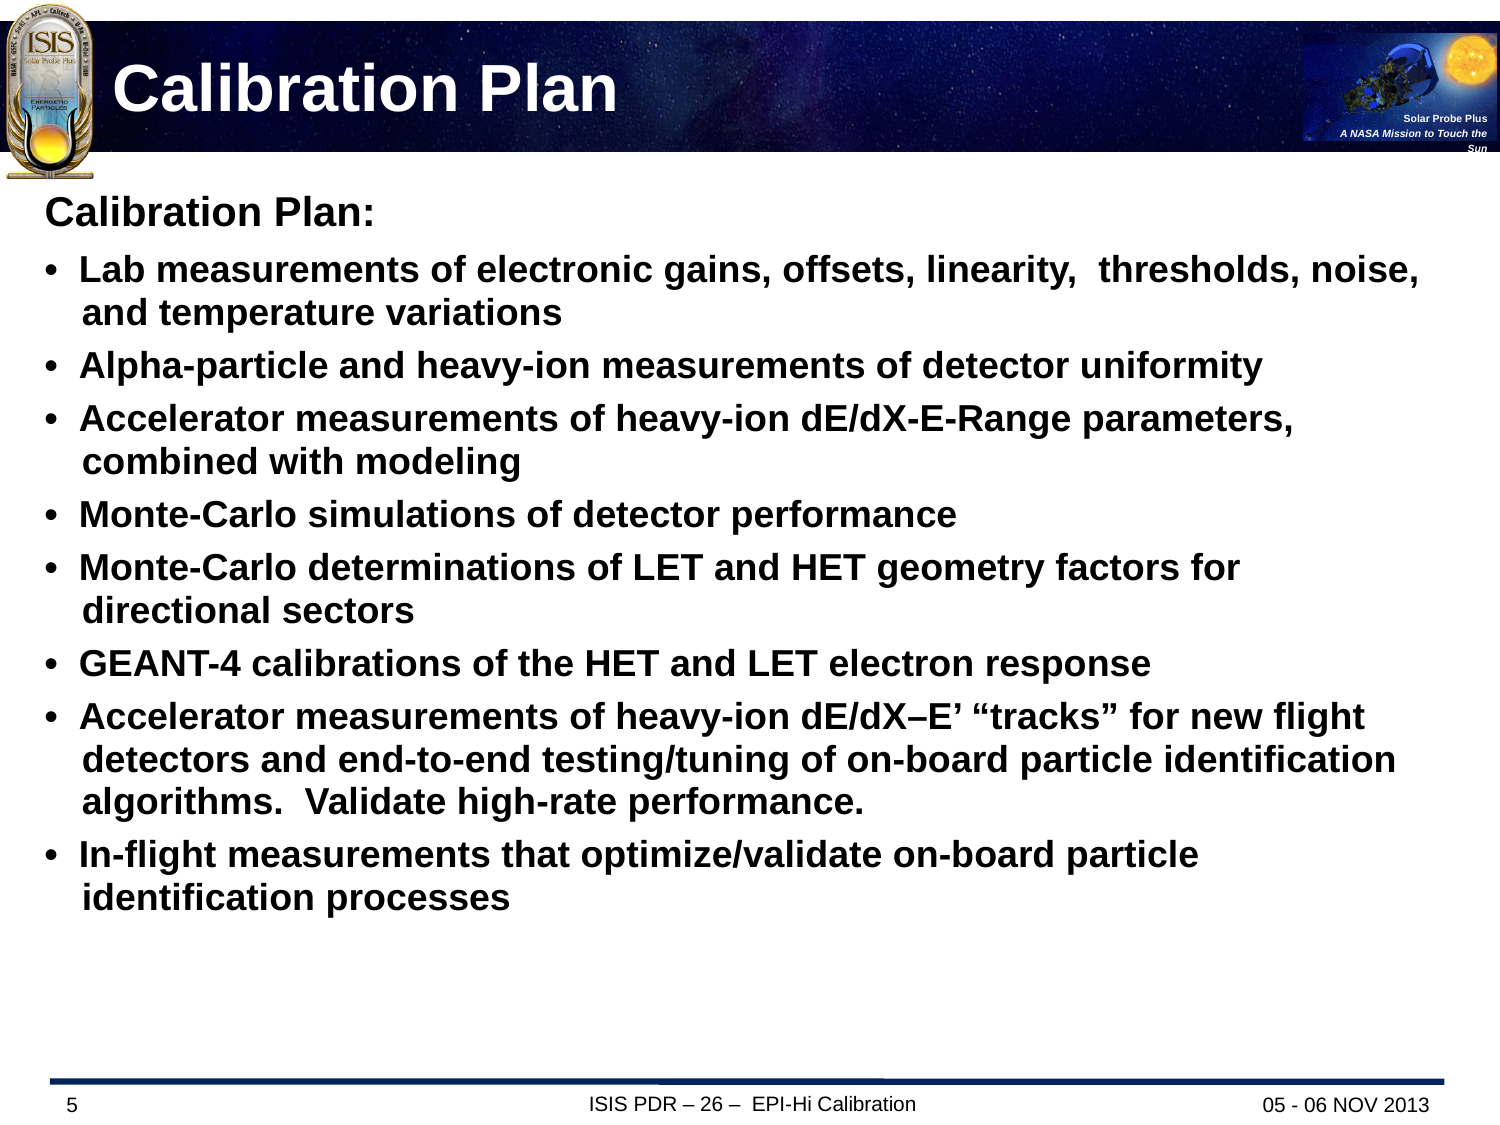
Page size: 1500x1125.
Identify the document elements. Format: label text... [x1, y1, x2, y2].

picture [0, 2, 1500, 181]
list Calibration Plan: • Lab measurements of electronic gains, offsets, linearity, thresholds, noise, and temperature variations • Alpha-particle and heavy-ion measurements of detector uniformity • Accelerator measurements of heavy-ion dE/dX-E-Range parameters, combined with modeling • Monte-Carlo simulations of detector performance • Monte-Carlo determinations of LET and HET geometry factors for directional sectors • GEANT-4 calibrations of the HET and LET electron response • Accelerator measurements of heavy-ion dE/dX–E’ “tracks” for new flight detectors and end-to-end testing/tuning of on-board particle identification algorithms. Validate high-rate performance. • In-flight measurements that optimize/validate on-board particle identification processes [44, 188, 1428, 1049]
title Calibration Plan [112, 29, 1377, 140]
